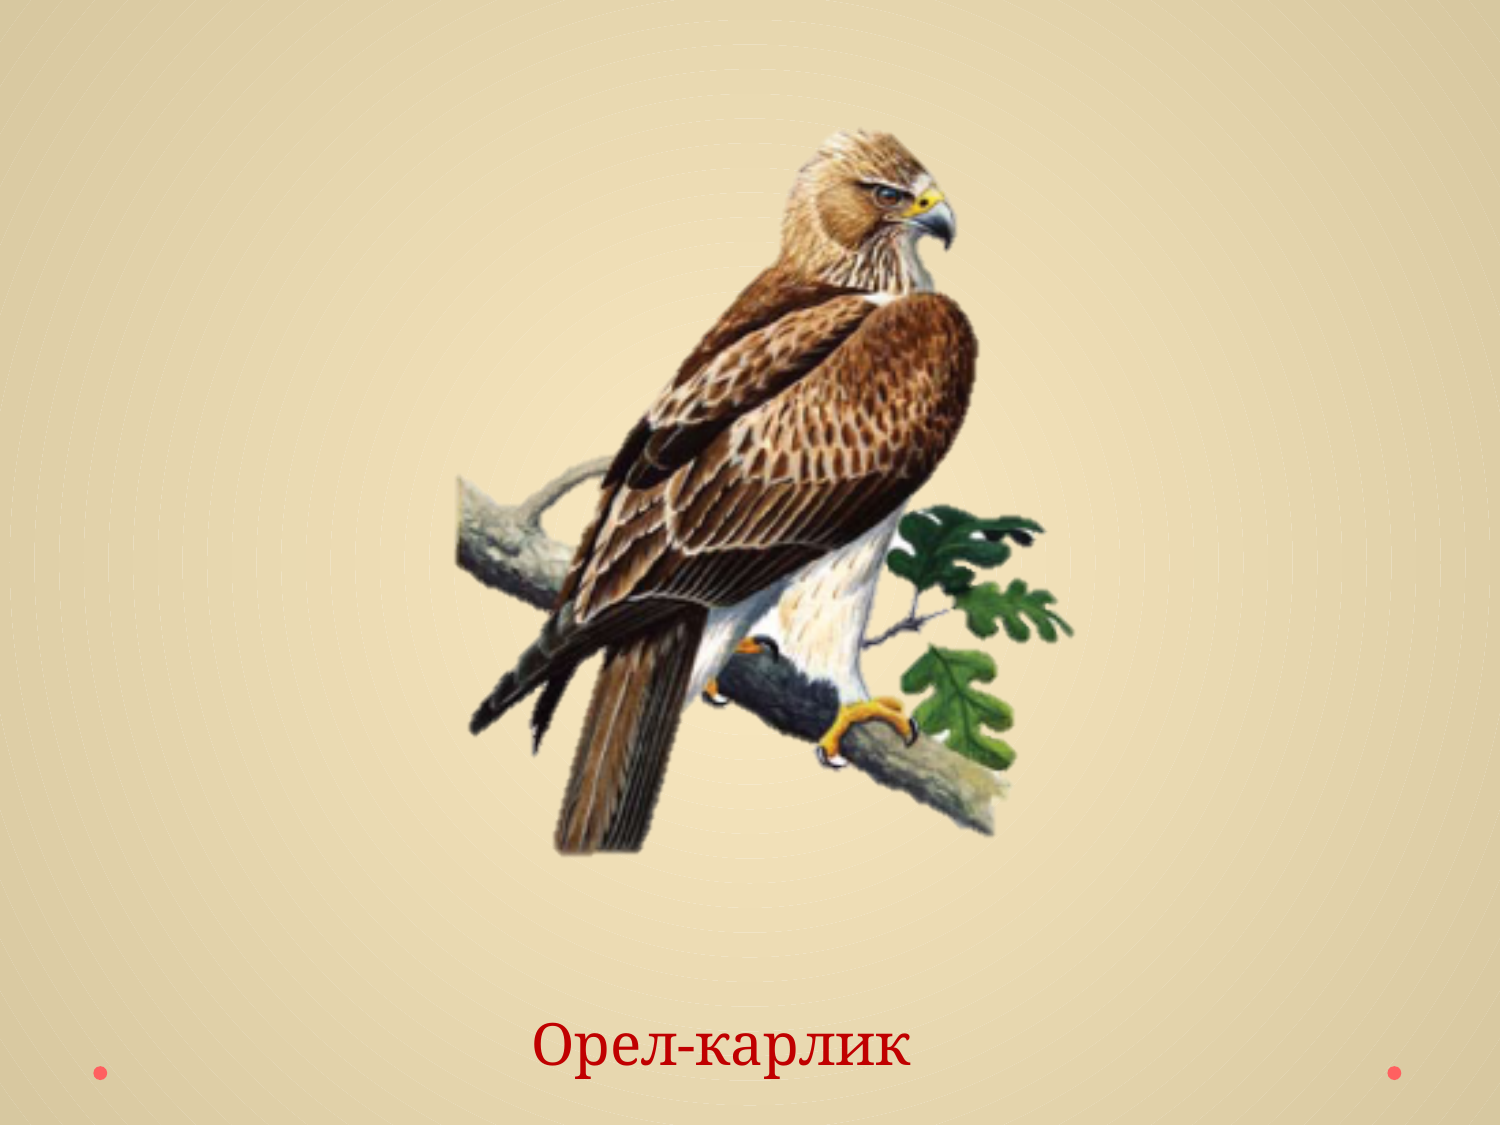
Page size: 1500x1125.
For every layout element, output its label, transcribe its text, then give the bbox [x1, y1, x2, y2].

text_box Орел-карлик [516, 999, 927, 1085]
picture [407, 113, 1095, 878]
